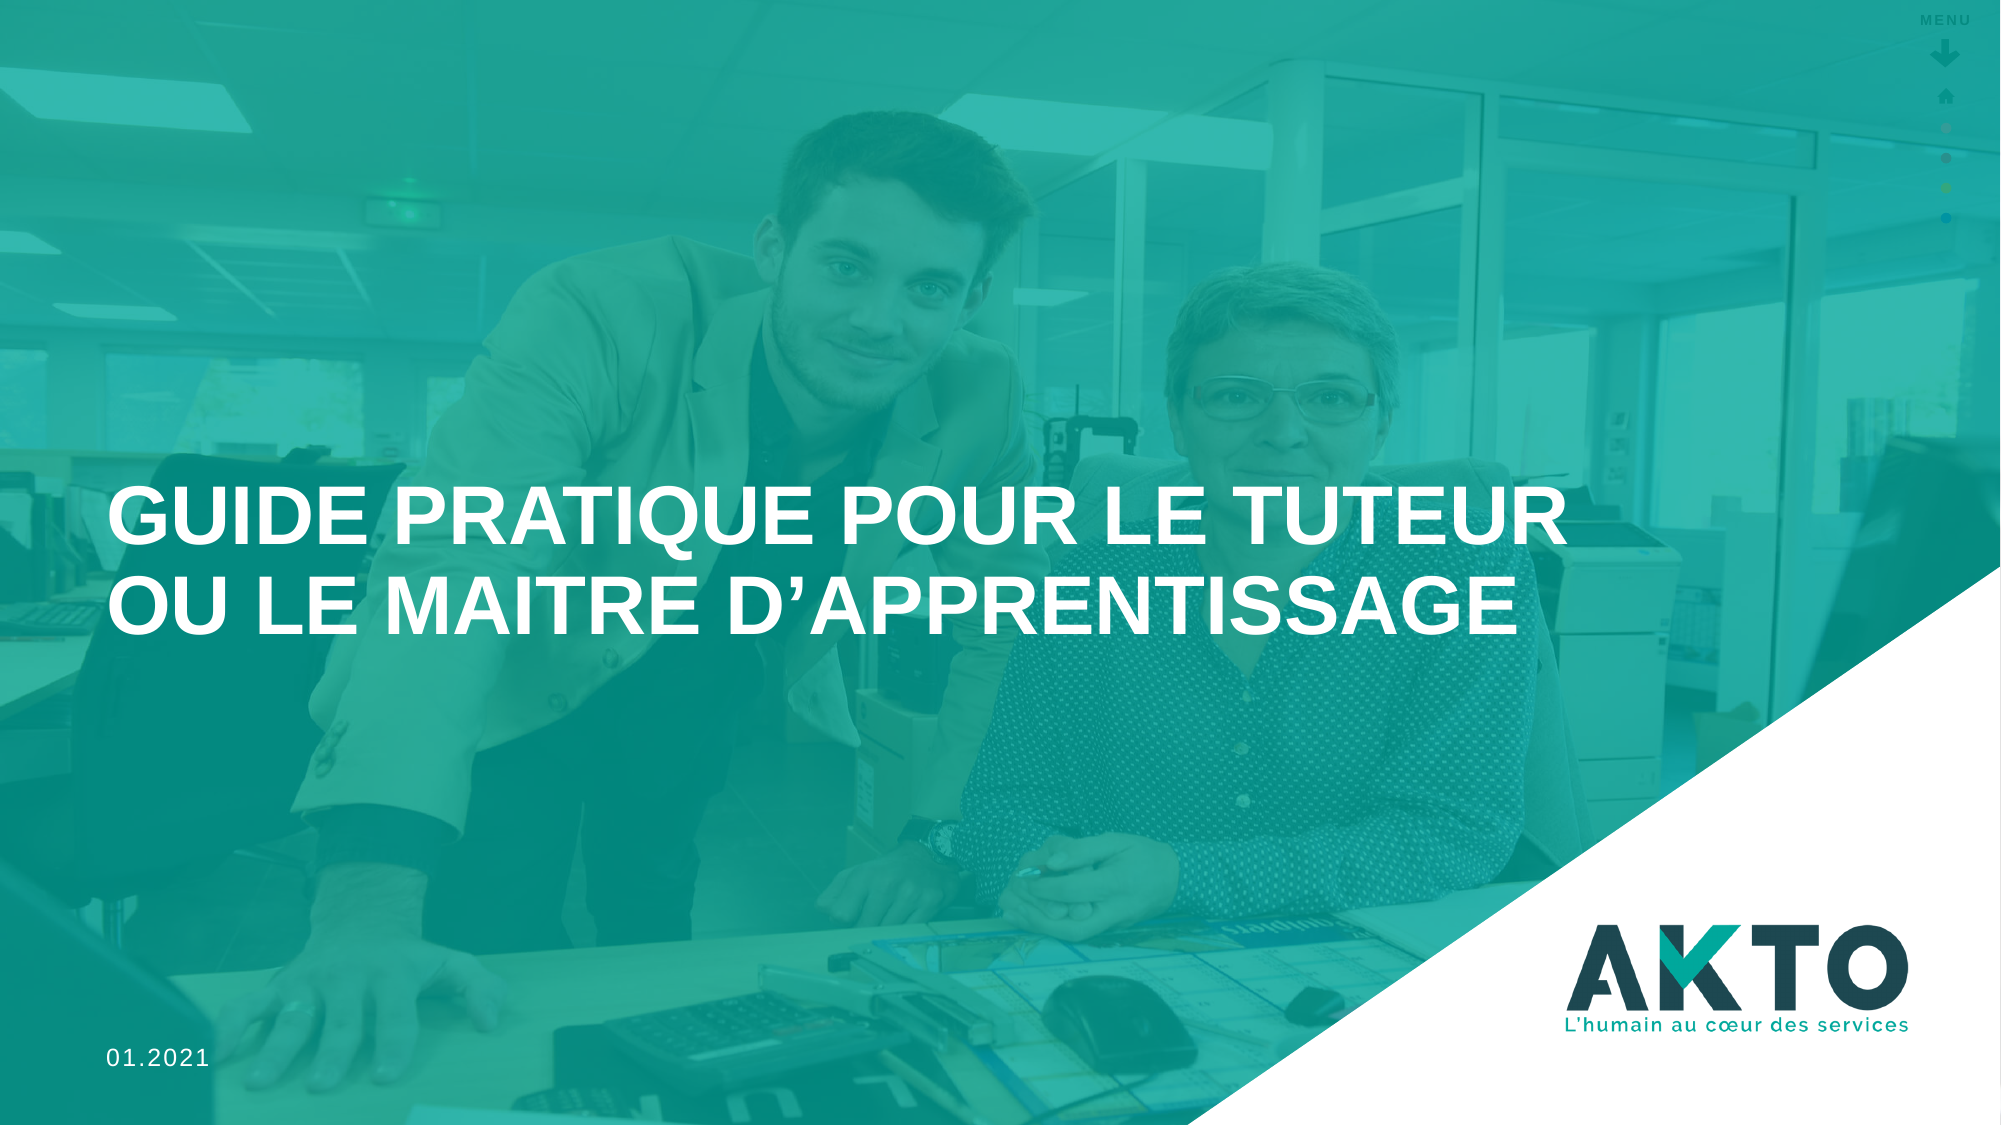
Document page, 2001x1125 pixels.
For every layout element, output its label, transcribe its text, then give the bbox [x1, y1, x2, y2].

picture [1563, 922, 1911, 1035]
title Guide pratique pour le tuteur ou le maitre d’apprentissage [106, 286, 1886, 839]
subtitle 01.2021 [106, 1036, 1170, 1080]
